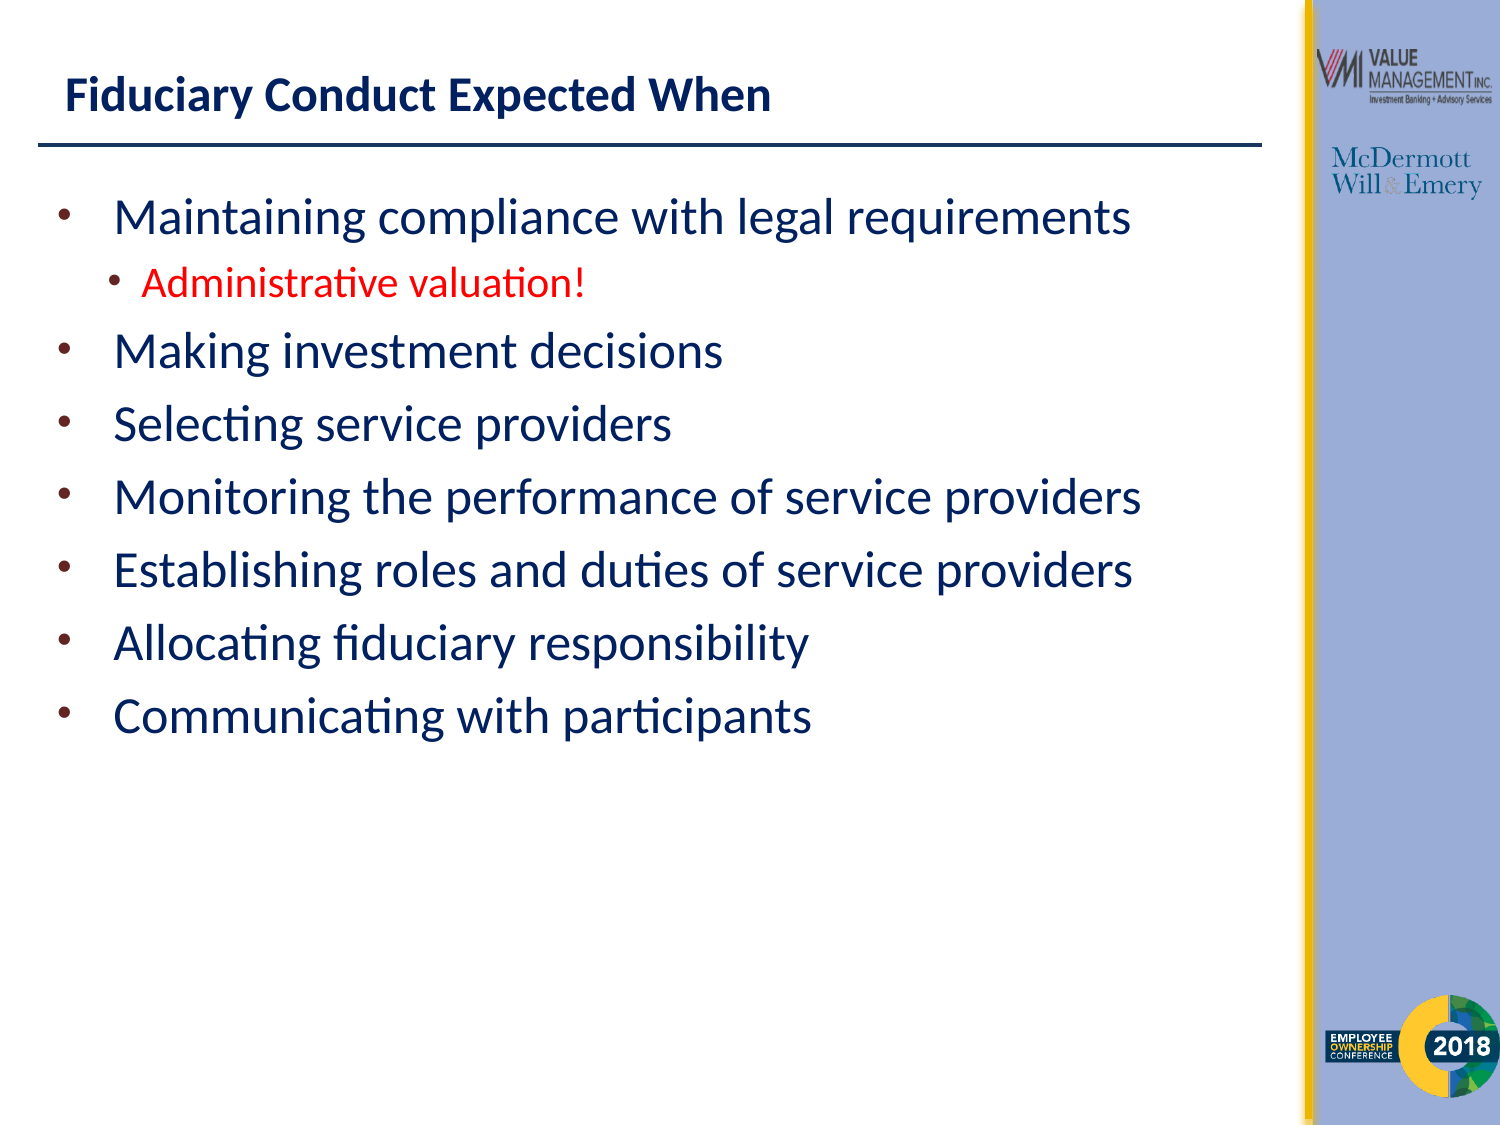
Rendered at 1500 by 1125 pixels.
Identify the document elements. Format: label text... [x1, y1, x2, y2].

title Fiduciary Conduct Expected When [50, 37, 1275, 145]
picture [1325, 995, 1500, 1098]
picture [1331, 147, 1482, 200]
list Maintaining compliance with legal requirements Administrative valuation! Making investment decisions Selecting service providers Monitoring the performance of service providers Establishing roles and duties of service providers Allocating fiduciary responsibility Communicating with participants [37, 174, 1263, 925]
picture [1317, 49, 1492, 106]
